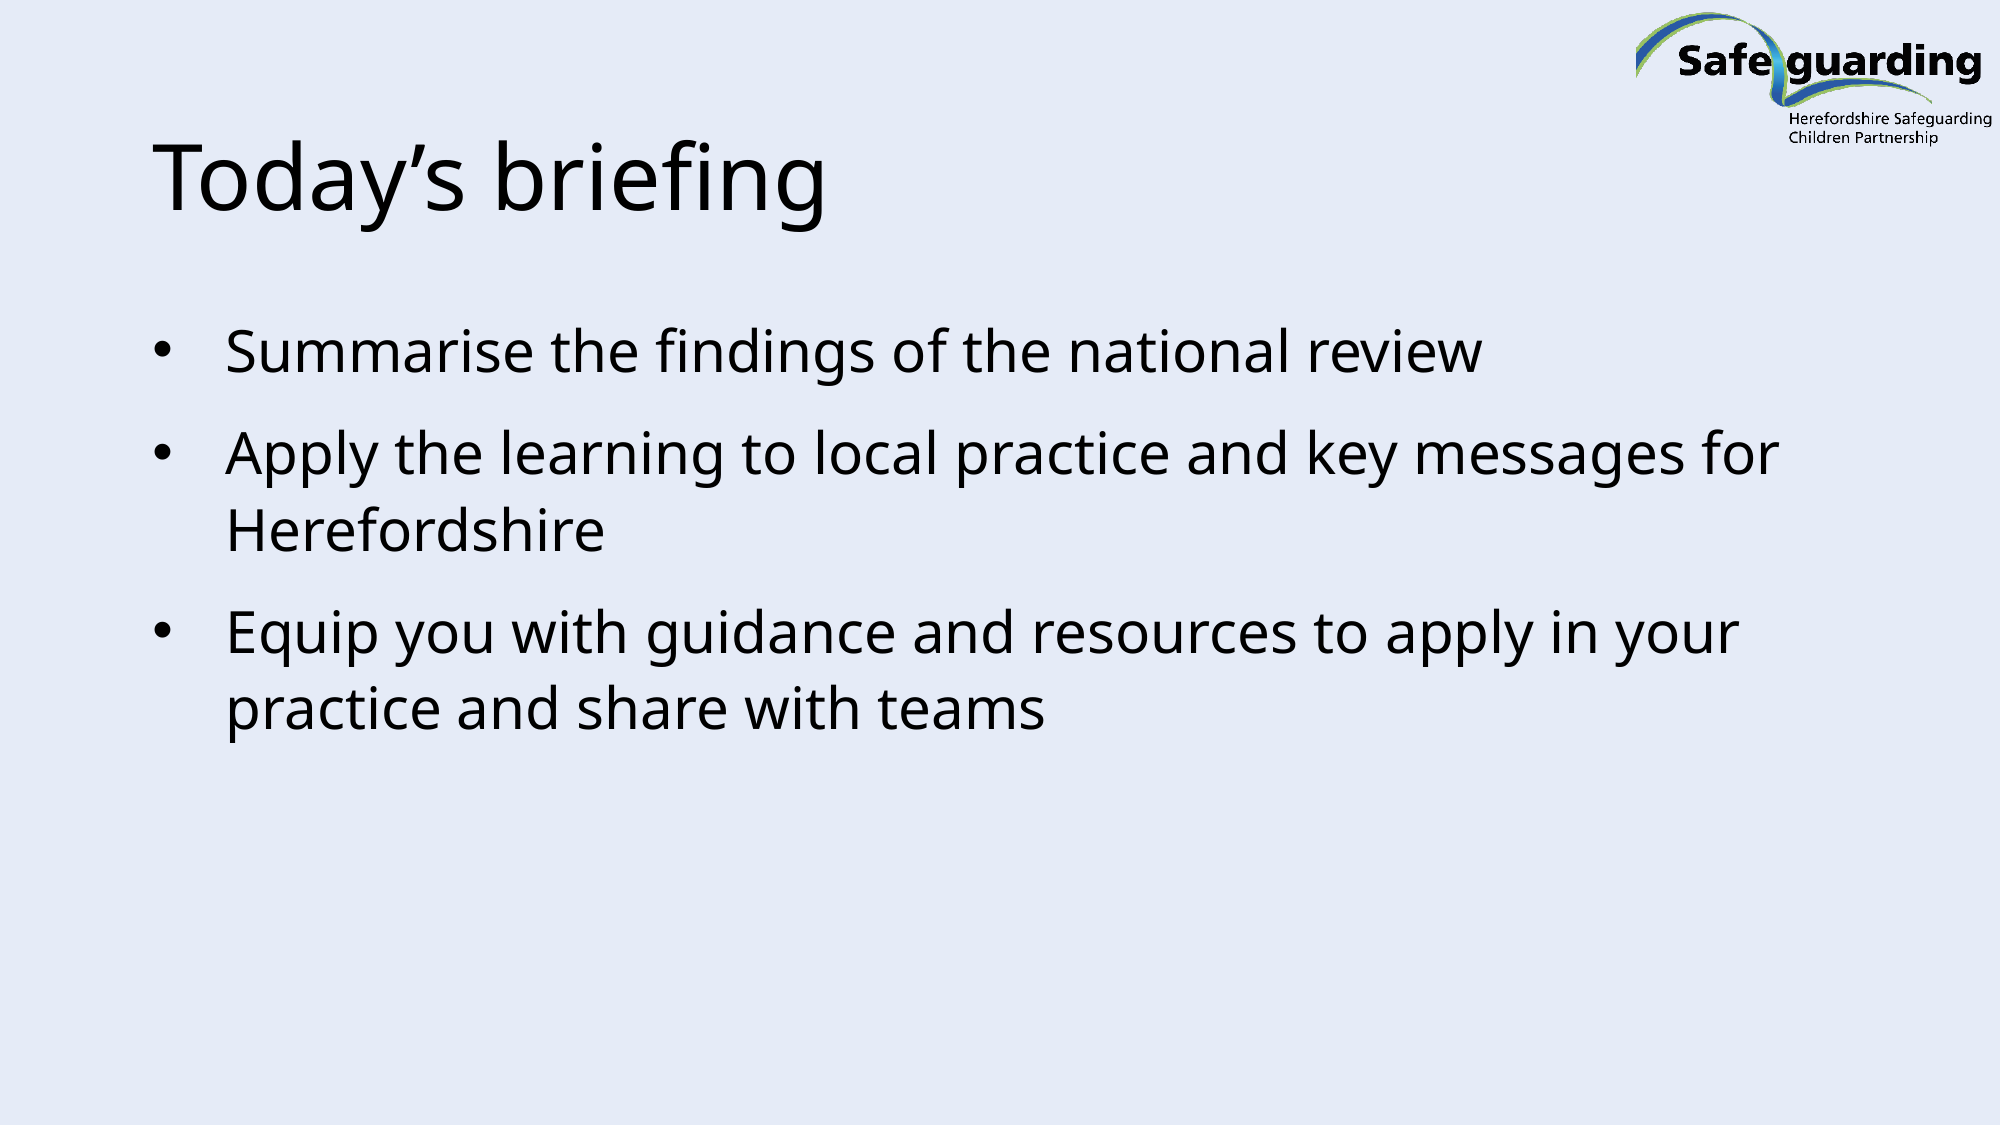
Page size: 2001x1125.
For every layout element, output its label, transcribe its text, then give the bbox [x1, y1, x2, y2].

picture [1603, 0, 2000, 153]
title Today’s briefing [137, 59, 1863, 278]
list Summarise the findings of the national review Apply the learning to local practice and key messages for Herefordshire Equip you with guidance and resources to apply in your practice and share with teams [137, 299, 1863, 1014]
